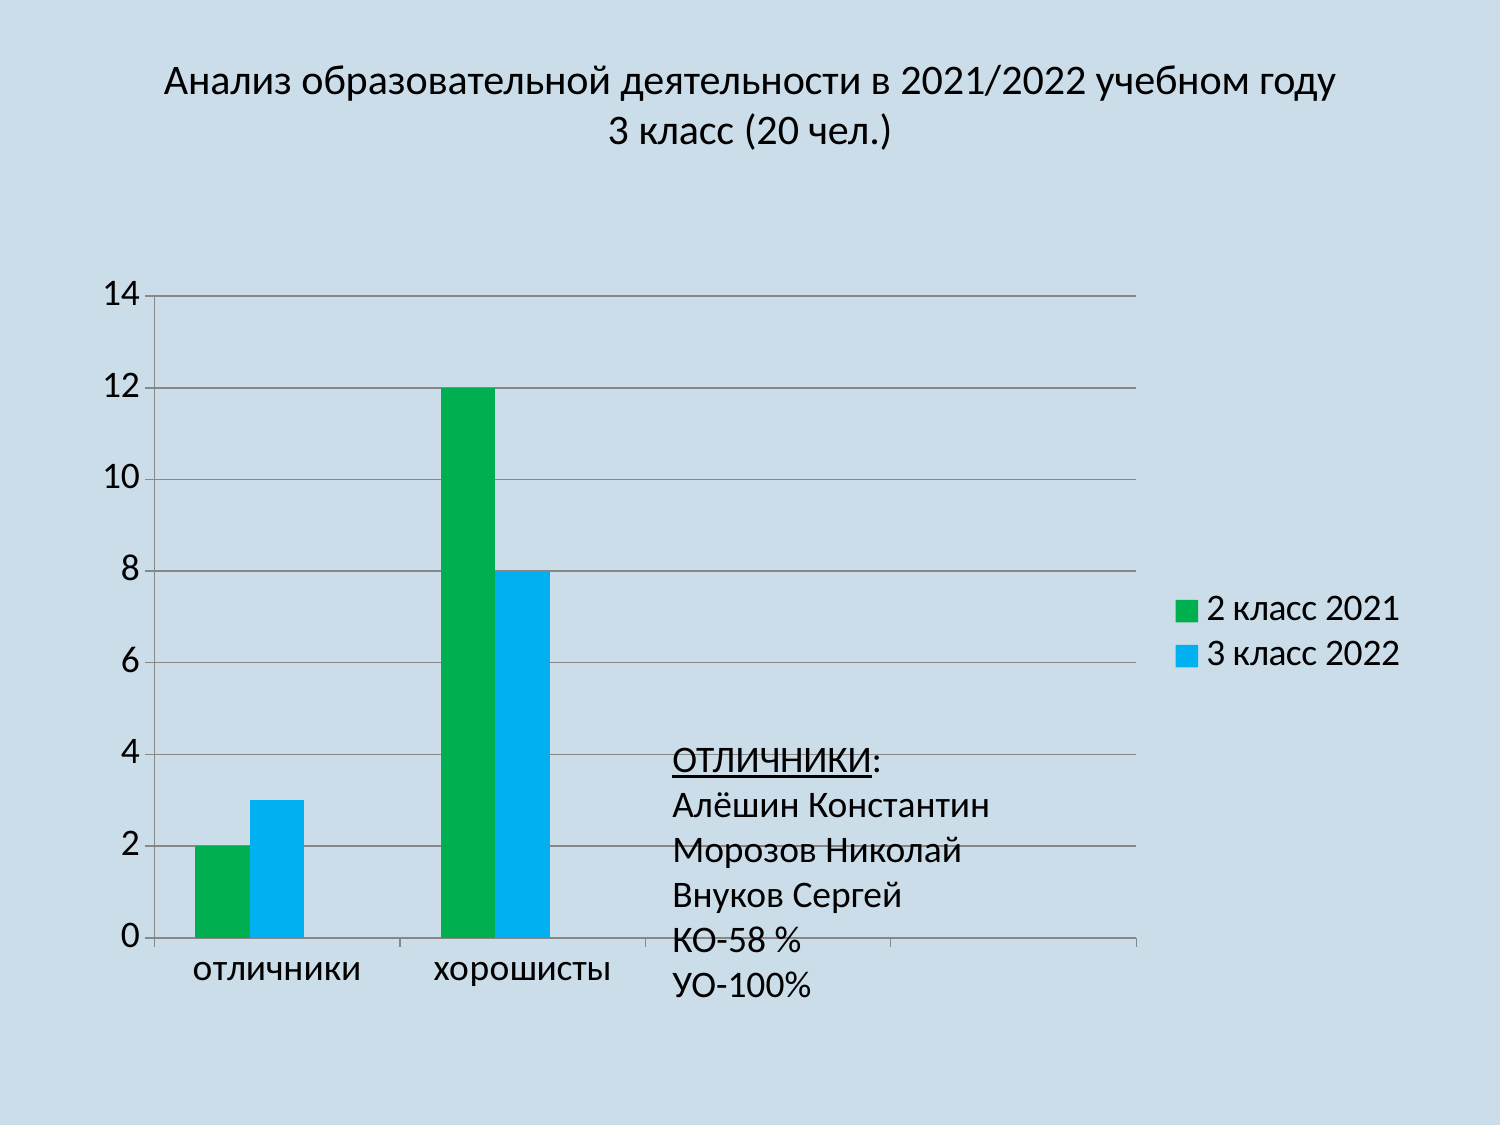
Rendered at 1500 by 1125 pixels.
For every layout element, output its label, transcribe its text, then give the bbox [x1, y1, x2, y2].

title Анализ образовательной деятельности в 2021/2022 учебном году 3 класс (20 чел.) [75, 45, 1425, 233]
chart [74, 262, 1426, 1006]
